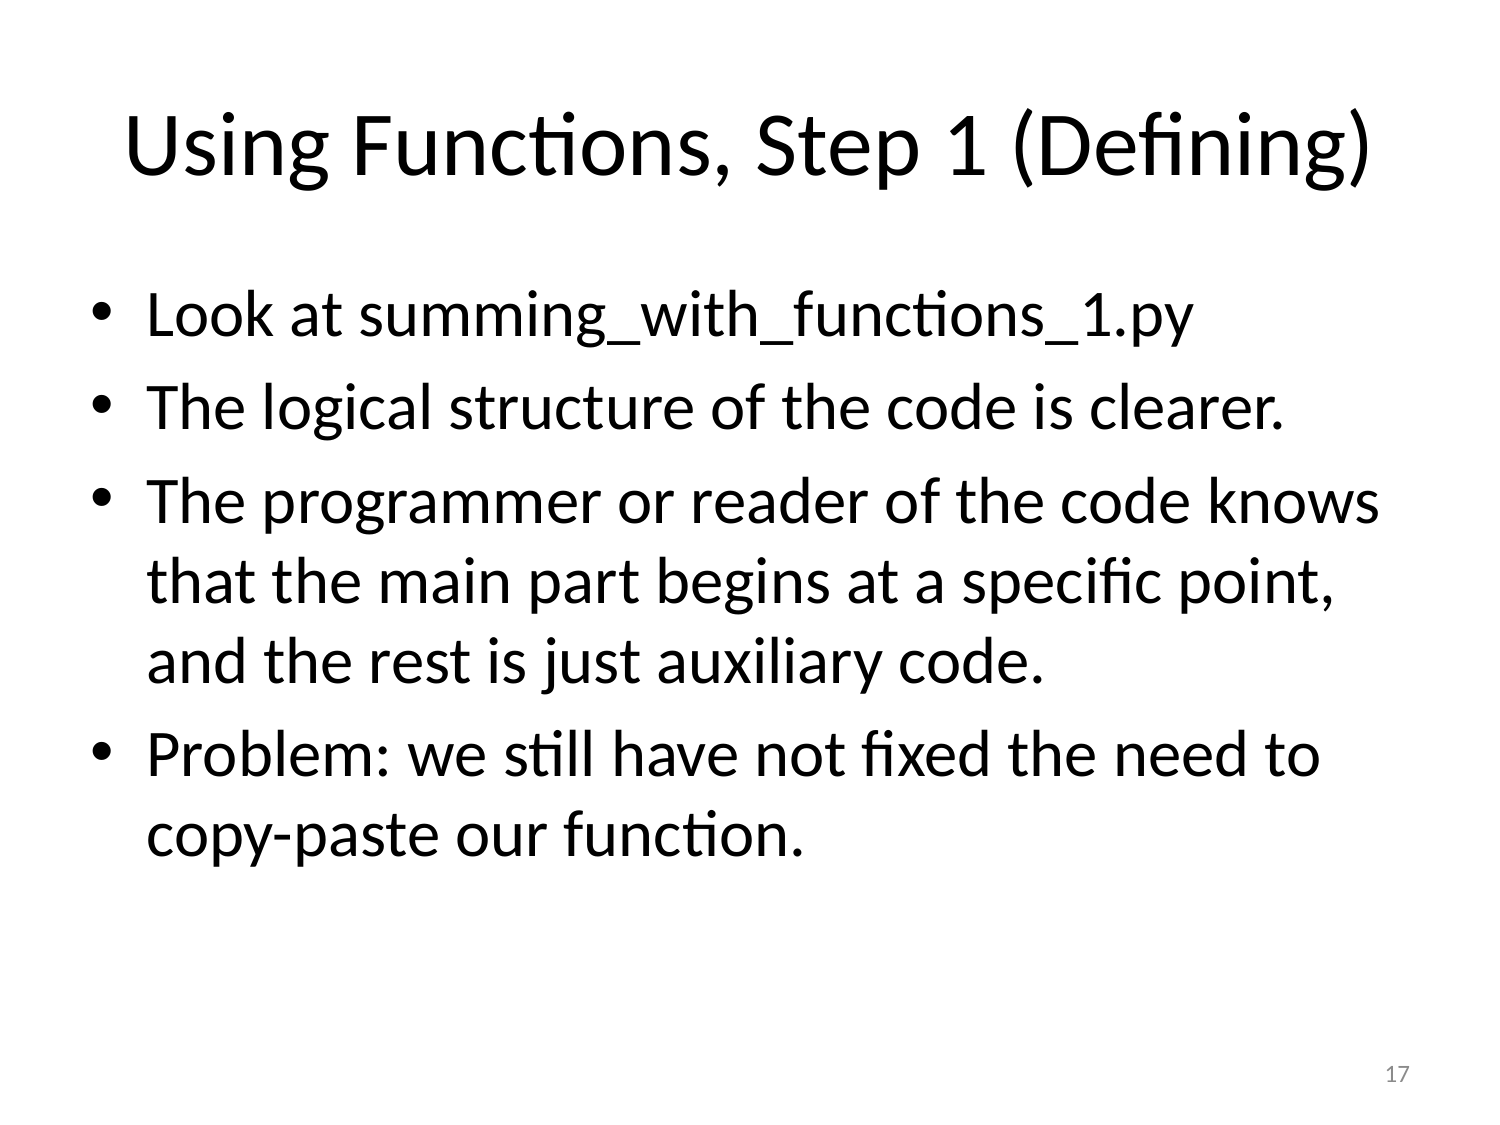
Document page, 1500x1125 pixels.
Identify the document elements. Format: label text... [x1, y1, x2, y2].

slide_number 17 [1074, 1042, 1425, 1103]
list Look at summing_with_functions_1.py The logical structure of the code is clearer. The programmer or reader of the code knows that the main part begins at a specific point, and the rest is just auxiliary code. Problem: we still have not fixed the need to copy-paste our function. [75, 262, 1425, 1005]
title Using Functions, Step 1 (Defining) [75, 45, 1425, 233]
